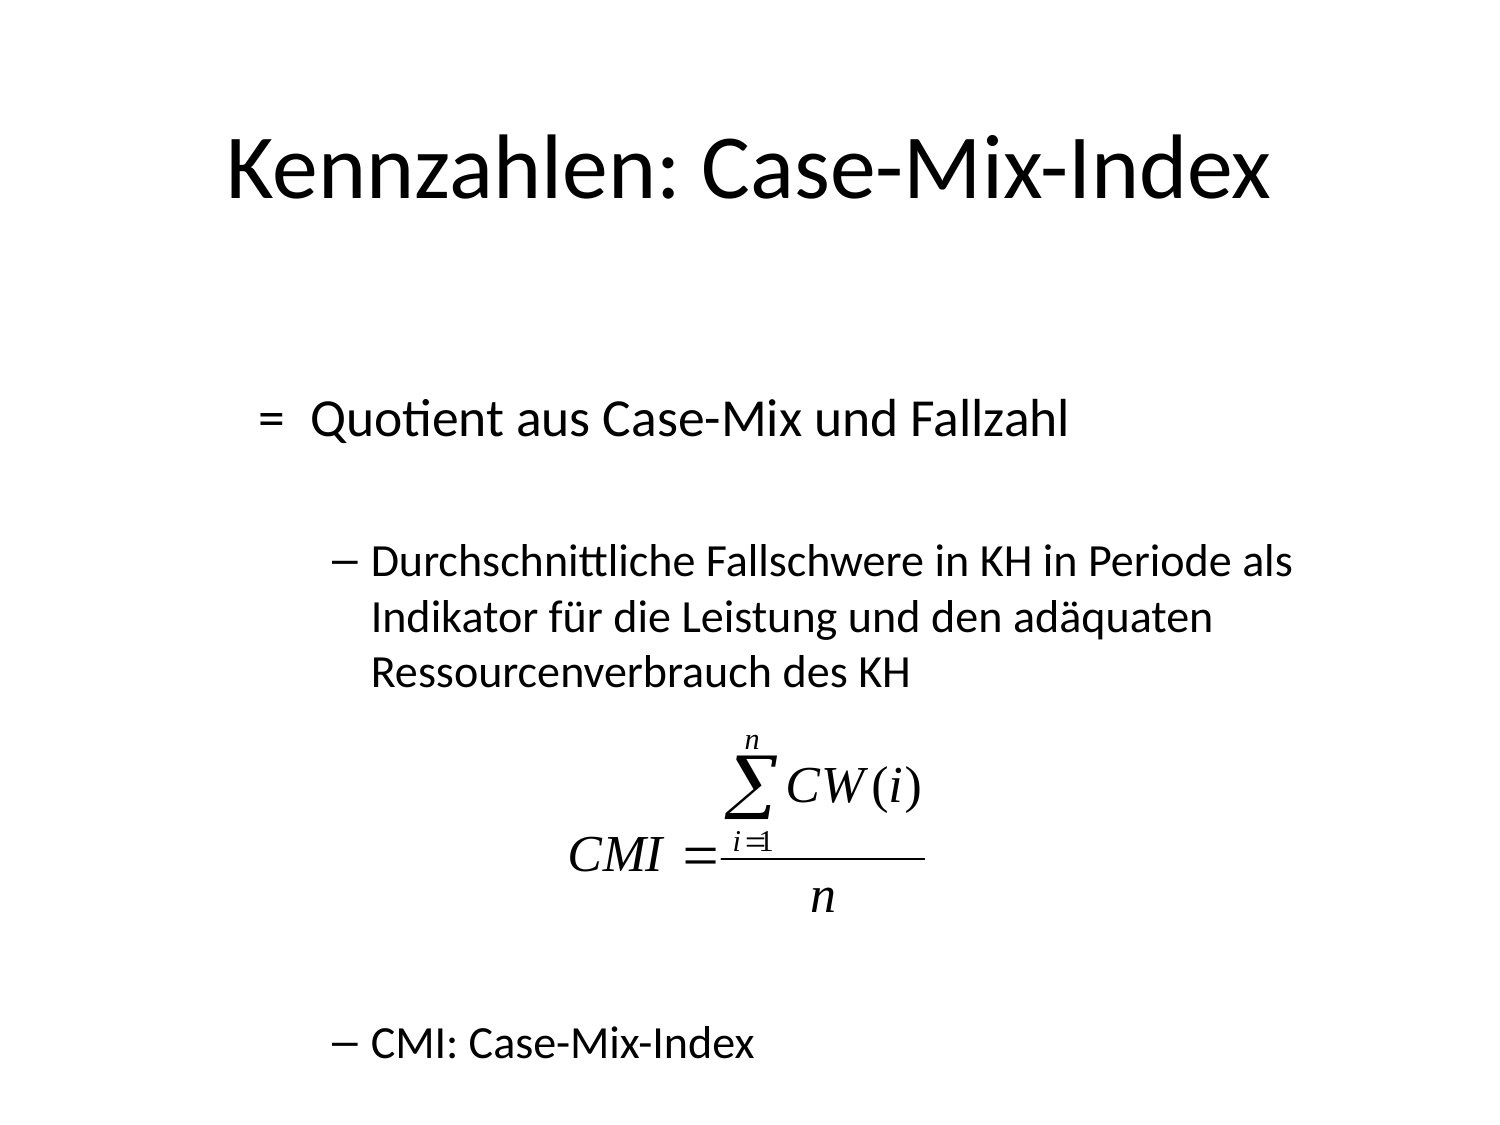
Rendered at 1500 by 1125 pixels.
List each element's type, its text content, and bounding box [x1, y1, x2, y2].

title Kennzahlen: Case-Mix-Index [75, 47, 1425, 275]
list = Quotient aus Case-Mix und Fallzahl Durchschnittliche Fallschwere in KH in Periode als Indikator für die Leistung und den adäquaten Ressourcenverbrauch des KH CMI: Case-Mix-Index [243, 375, 1447, 1078]
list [560, 715, 934, 924]
